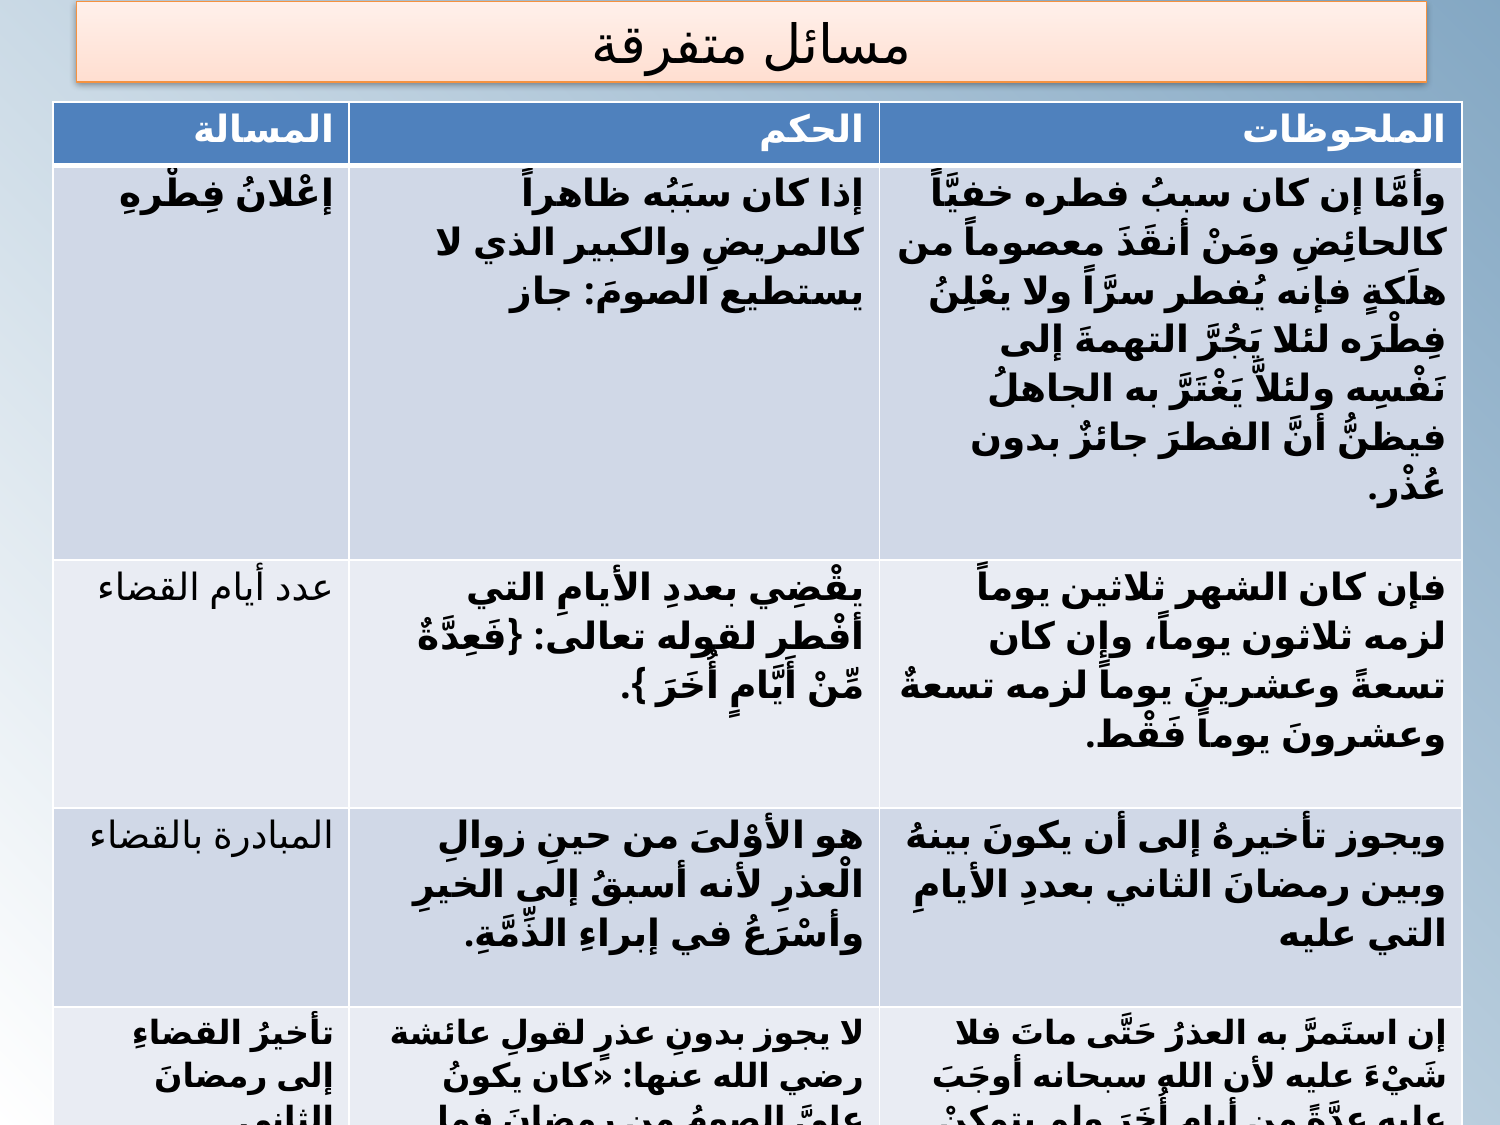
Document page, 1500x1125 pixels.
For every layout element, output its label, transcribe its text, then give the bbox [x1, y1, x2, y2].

table_header الحكم [350, 103, 879, 163]
table_cell يقْضِي بعددِ الأيامِ التي أفْطر لقوله تعالى: {فَعِدَّةٌ مِّنْ أَيَّامٍ أُخَرَ }. [350, 561, 879, 807]
table_cell فإن كان الشهر ثلاثين يوماً لزمه ثلاثون يوماً، وإن كان تسعةً وعشرينَ يوماً لزمه تسعةٌ وعشرونَ يوماً فَقْط. [880, 561, 1461, 807]
table_cell وأمَّا إن كان سببُ فطره خفيَّاً كالحائِضِ ومَنْ أنقَذَ معصوماً من هلَكةٍ فإنه يُفطر سرَّاً ولا يعْلِنُ فِطْرَه لئلا يَجُرَّ التهمةَ إلى نَفْسِه ولئلاَّ يَغْتَرَّ به الجاهلُ فيظنُّ أنَّ الفطرَ جائزٌ بدون عُذْر. [880, 168, 1461, 559]
table_cell ويجوز تأخيرهُ إلى أن يكونَ بينهُ وبين رمضانَ الثاني بعددِ الأيامِ التي عليه [880, 809, 1461, 1006]
table_header الملحوظات [880, 103, 1461, 163]
title مسائل متفرقة [76, 1, 1427, 83]
table_cell هو الأوْلىَ من حينِ زوالِ الْعذرِ لأنه أسبقُ إلى الخيرِ وأسْرَعُ في إبراءِ الذِّمَّةِ. [350, 809, 879, 1006]
table_cell إذا كان سبَبُه ظاهراً كالمريضِ والكبير الذي لا يستطيع الصومَ: جاز [350, 168, 879, 559]
table_header المسالة [54, 103, 348, 163]
table_cell لا يجوز بدونِ عذرٍ لقولِ عائشة رضي الله عنها: «كان يكونُ عليَّ الصومُ من رمضانَ فما أسْتطيع أنْ أقضيه إلاَّ في شعبانَ»، رواه البخاري، ولأنَّ تأخيره إلى رمضانَ الثاني يُوْجبُ أنْ يتراكم عليه الصومُ وربَّمَا يعجزُ عنه أوْ يموتُ، ولأن الصومَ عبادةٌ متكرِّرةٌ فَلْم يَجُز تأخيرُ الأولَى إلى وقتِ الثانيةِ كالصلاةِ، [350, 1008, 879, 1125]
table_cell تأخيرُ القضاءِ إلى رمضانَ الثاني [54, 1008, 348, 1125]
table_cell إن استَمرَّ به العذرُ حَتَّى ماتَ فلا شَيْءَ عليه لأن الله سبحانه أوجَبَ عليه عدَّةً من أيامٍ أُخَرَ ولم يتمكنْ منْها فسقطت عنه كمن مات قبلَ دخولِ شهر رمضانَ لا يلزمُه صومُه، [880, 1008, 1461, 1125]
table_cell المبادرة بالقضاء [54, 809, 348, 1006]
table_cell إعْلانُ فِطْرهِ [54, 168, 348, 559]
table_cell عدد أيام القضاء [54, 561, 348, 807]
